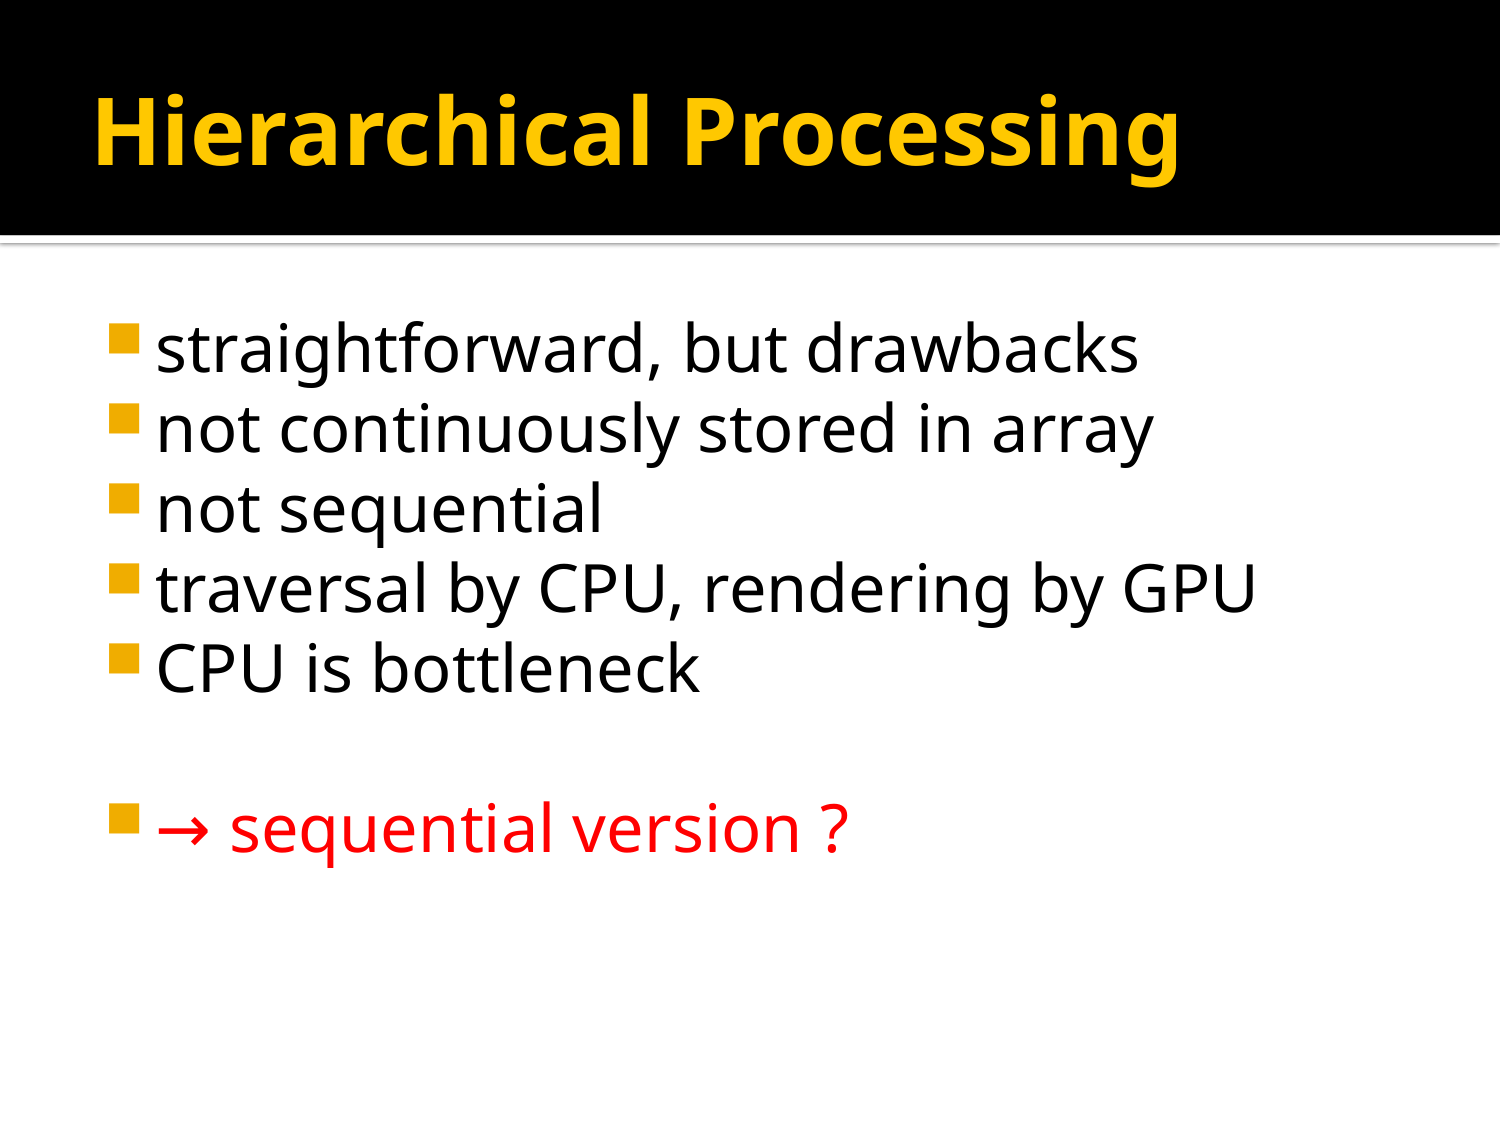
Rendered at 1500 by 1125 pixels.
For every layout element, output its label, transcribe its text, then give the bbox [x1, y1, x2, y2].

title Hierarchical Processing [75, 25, 1425, 231]
list straightforward, but drawbacks not continuously stored in array not sequential traversal by CPU, rendering by GPU CPU is bottleneck → sequential version ? [75, 291, 1425, 1050]
